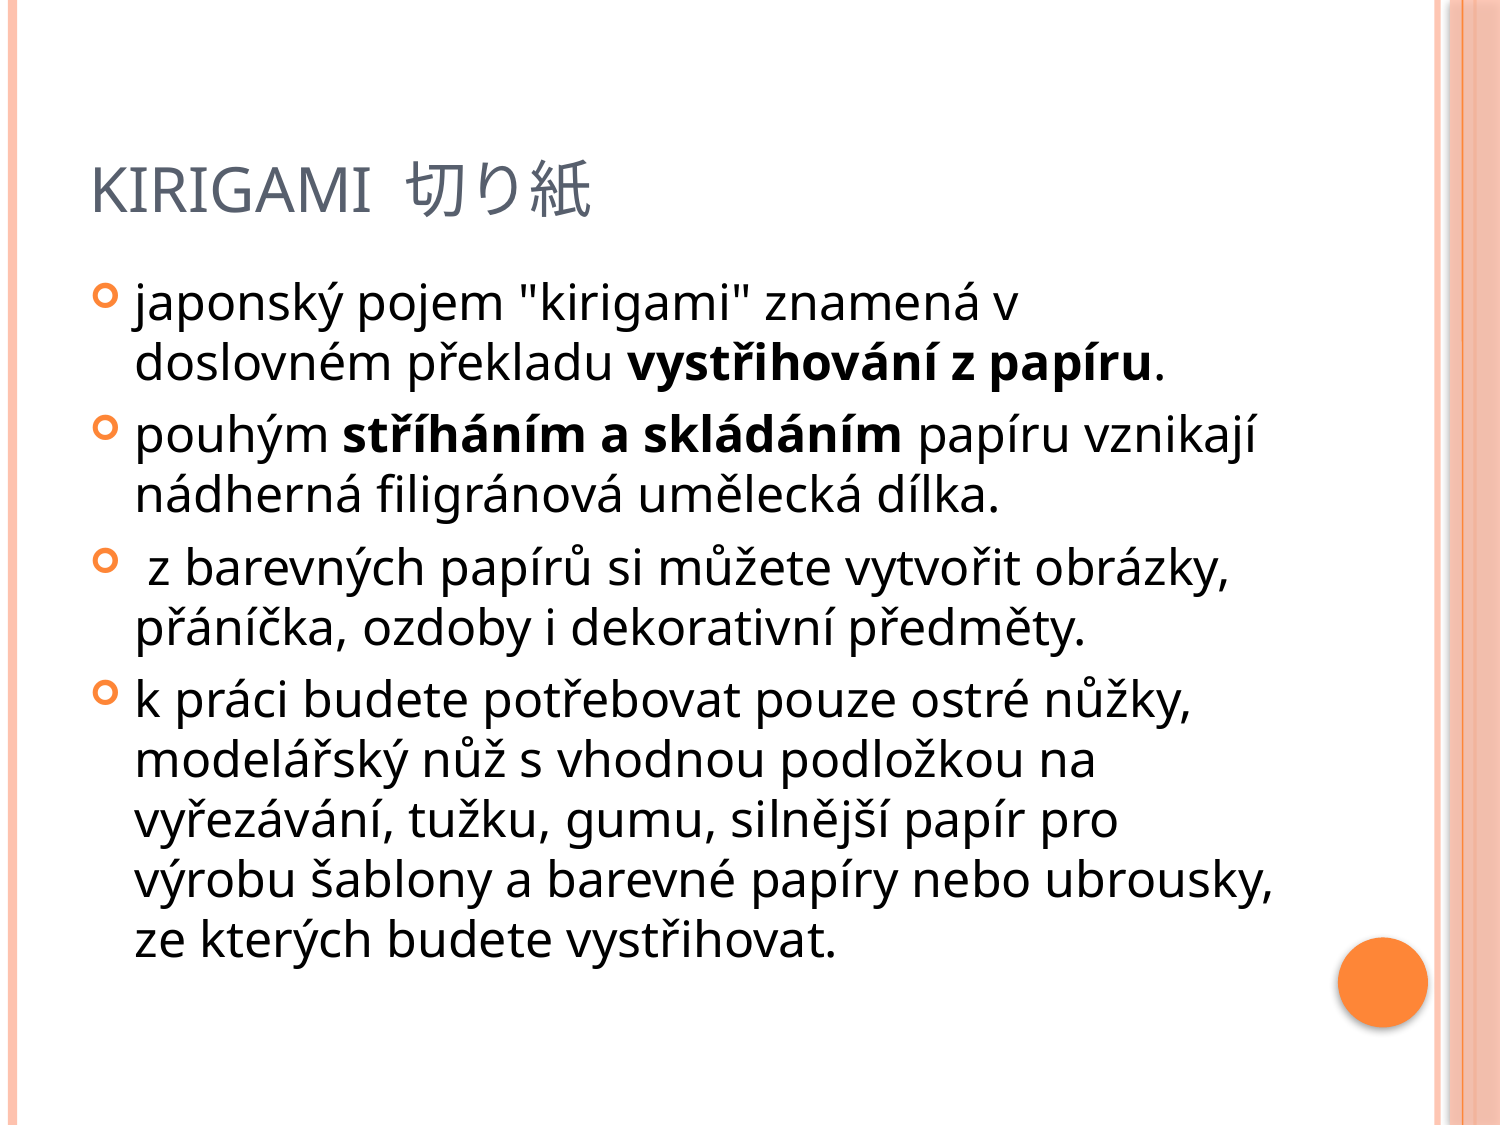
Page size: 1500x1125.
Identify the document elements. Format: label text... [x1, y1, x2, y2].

list japonský pojem "kirigami" znamená v doslovném překladu vystřihování z papíru. pouhým stříháním a skládáním papíru vznikají nádherná filigránová umělecká dílka. z barevných papírů si můžete vytvořit obrázky, přáníčka, ozdoby i dekorativní předměty. k práci budete potřebovat pouze ostré nůžky, modelářský nůž s vhodnou podložkou na vyřezávání, tužku, gumu, silnější papír pro výrobu šablony a barevné papíry nebo ubrousky, ze kterých budete vystřihovat. [75, 262, 1300, 1062]
title Kirigami 切り紙 [75, 45, 1300, 233]
